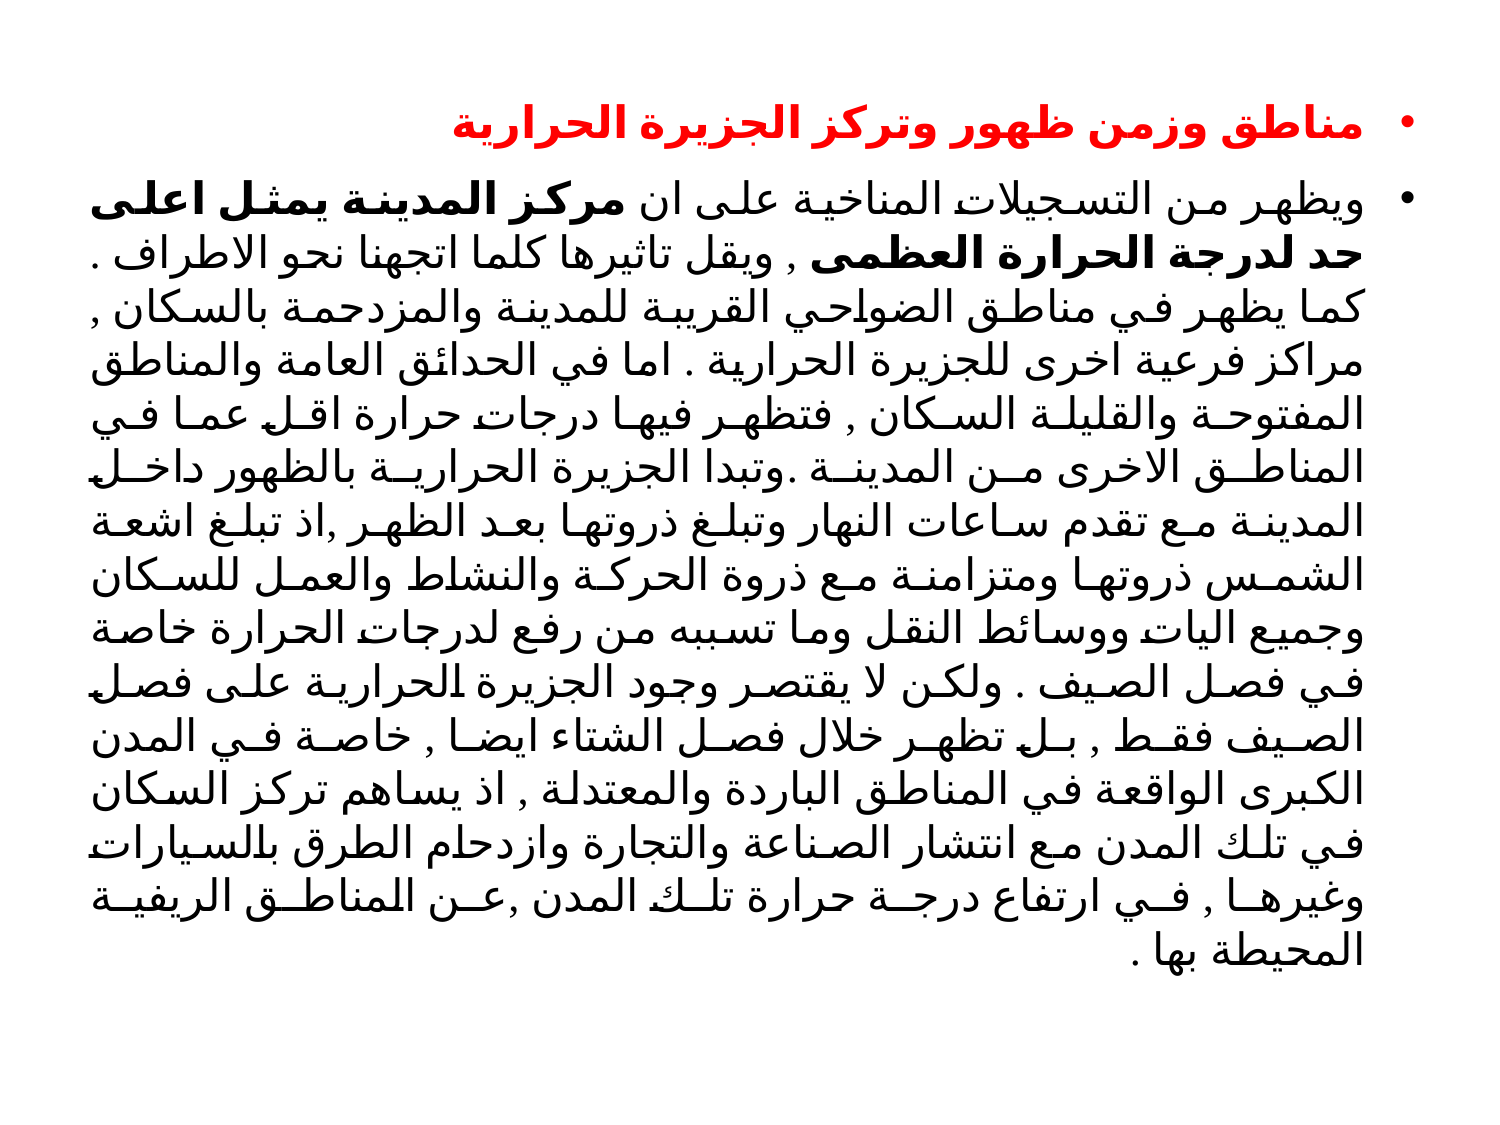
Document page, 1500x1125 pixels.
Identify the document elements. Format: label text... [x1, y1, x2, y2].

text_box مناطق وزمن ظهور وتركز الجزيرة الحرارية ويظهر من التسجيلات المناخية على ان مركز المدينة يمثل اعلى حد لدرجة الحرارة العظمى , ويقل تاثيرها كلما اتجهنا نحو الاطراف . كما يظهر في مناطق الضواحي القريبة للمدينة والمزدحمة بالسكان , مراكز فرعية اخرى للجزيرة الحرارية . اما في الحدائق العامة والمناطق المفتوحة والقليلة السكان , فتظهر فيها درجات حرارة اقل عما في المناطق الاخرى من المدينة .وتبدا الجزيرة الحرارية بالظهور داخل المدينة مع تقدم ساعات النهار وتبلغ ذروتها بعد الظهر ,اذ تبلغ اشعة الشمس ذروتها ومتزامنة مع ذروة الحركة والنشاط والعمل للسكان وجميع اليات ووسائط النقل وما تسببه من رفع لدرجات الحرارة خاصة في فصل الصيف . ولكن لا يقتصر وجود الجزيرة الحرارية على فصل الصيف فقط , بل تظهر خلال فصل الشتاء ايضا , خاصة في المدن الكبرى الواقعة في المناطق الباردة والمعتدلة , اذ يساهم تركز السكان في تلك المدن مع انتشار الصناعة والتجارة وازدحام الطرق بالسيارات وغيرها , في ارتفاع درجة حرارة تلك المدن ,عن المناطق الريفية المحيطة بها . [74, 78, 1425, 1005]
